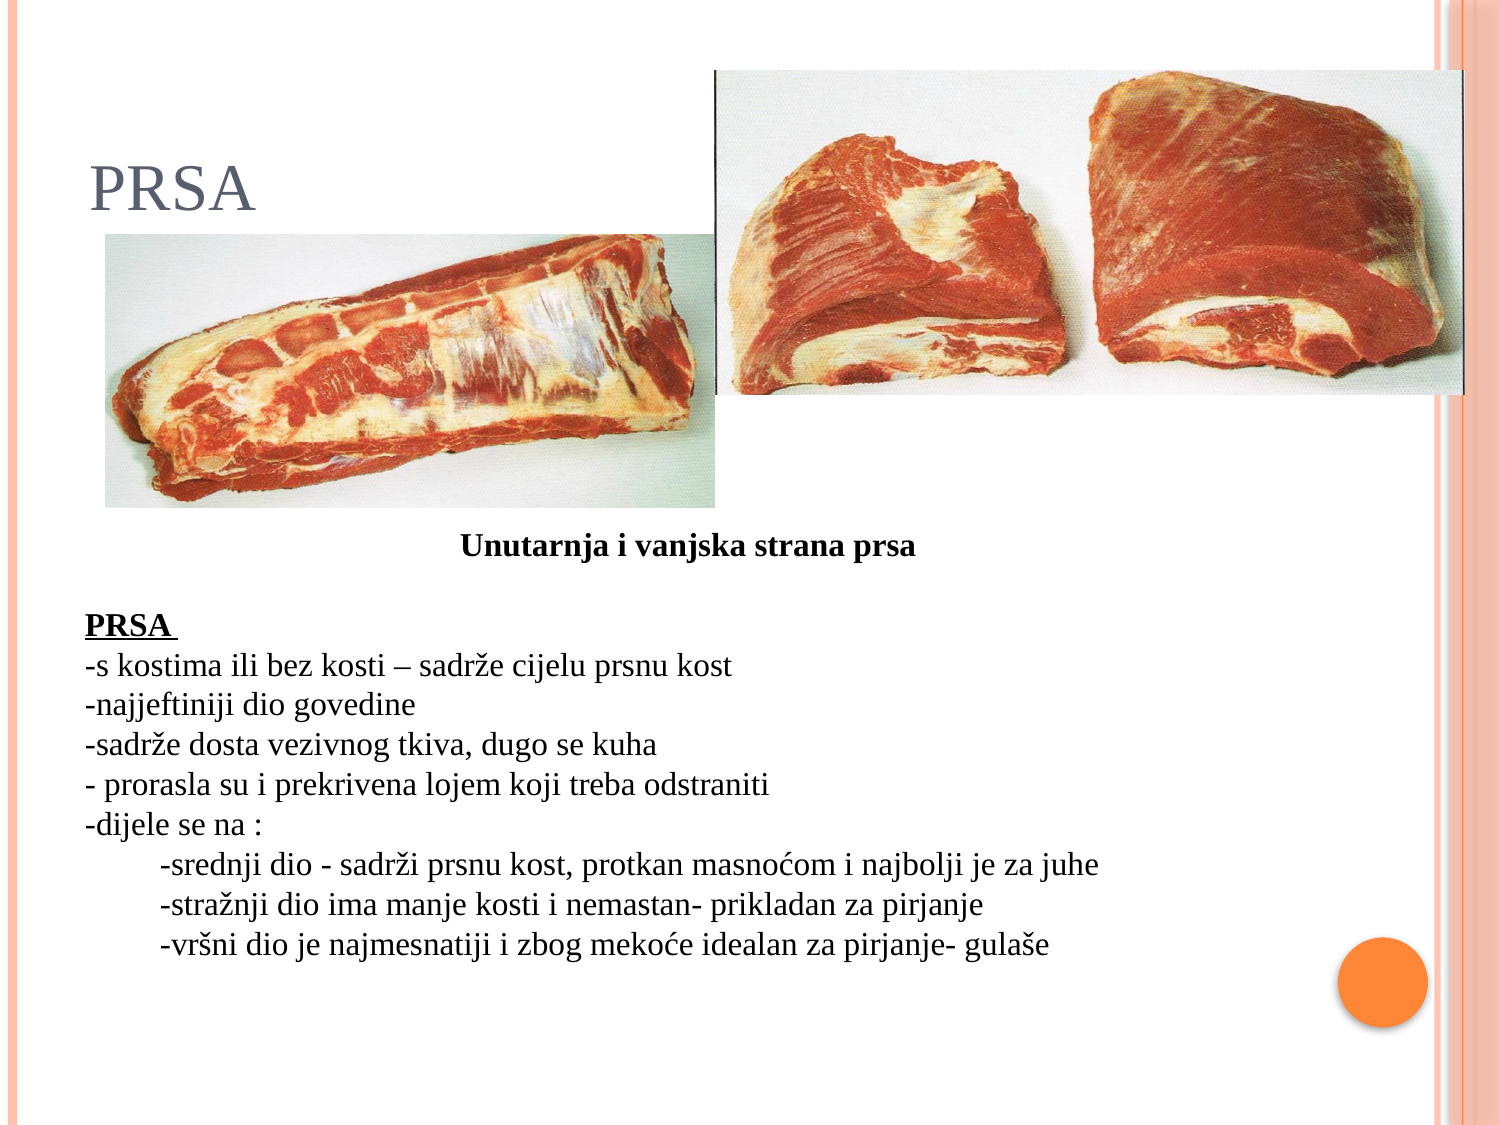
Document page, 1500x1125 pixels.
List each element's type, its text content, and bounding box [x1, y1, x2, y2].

text_box Unutarnja i vanjska strana prsa PRSA -s kostima ili bez kosti – sadrže cijelu prsnu kost -najjeftiniji dio govedine -sadrže dosta vezivnog tkiva, dugo se kuha - prorasla su i prekrivena lojem koji treba odstraniti -dijele se na : -srednji dio - sadrži prsnu kost, protkan masnoćom i najbolji je za juhe -stražnji dio ima manje kosti i nemastan- prikladan za pirjanje -vršni dio je najmesnatiji i zbog mekoće idealan za pirjanje- gulaše [70, 515, 1254, 1090]
picture [714, 69, 1466, 396]
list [104, 233, 716, 509]
title Prsa [75, 45, 1300, 233]
